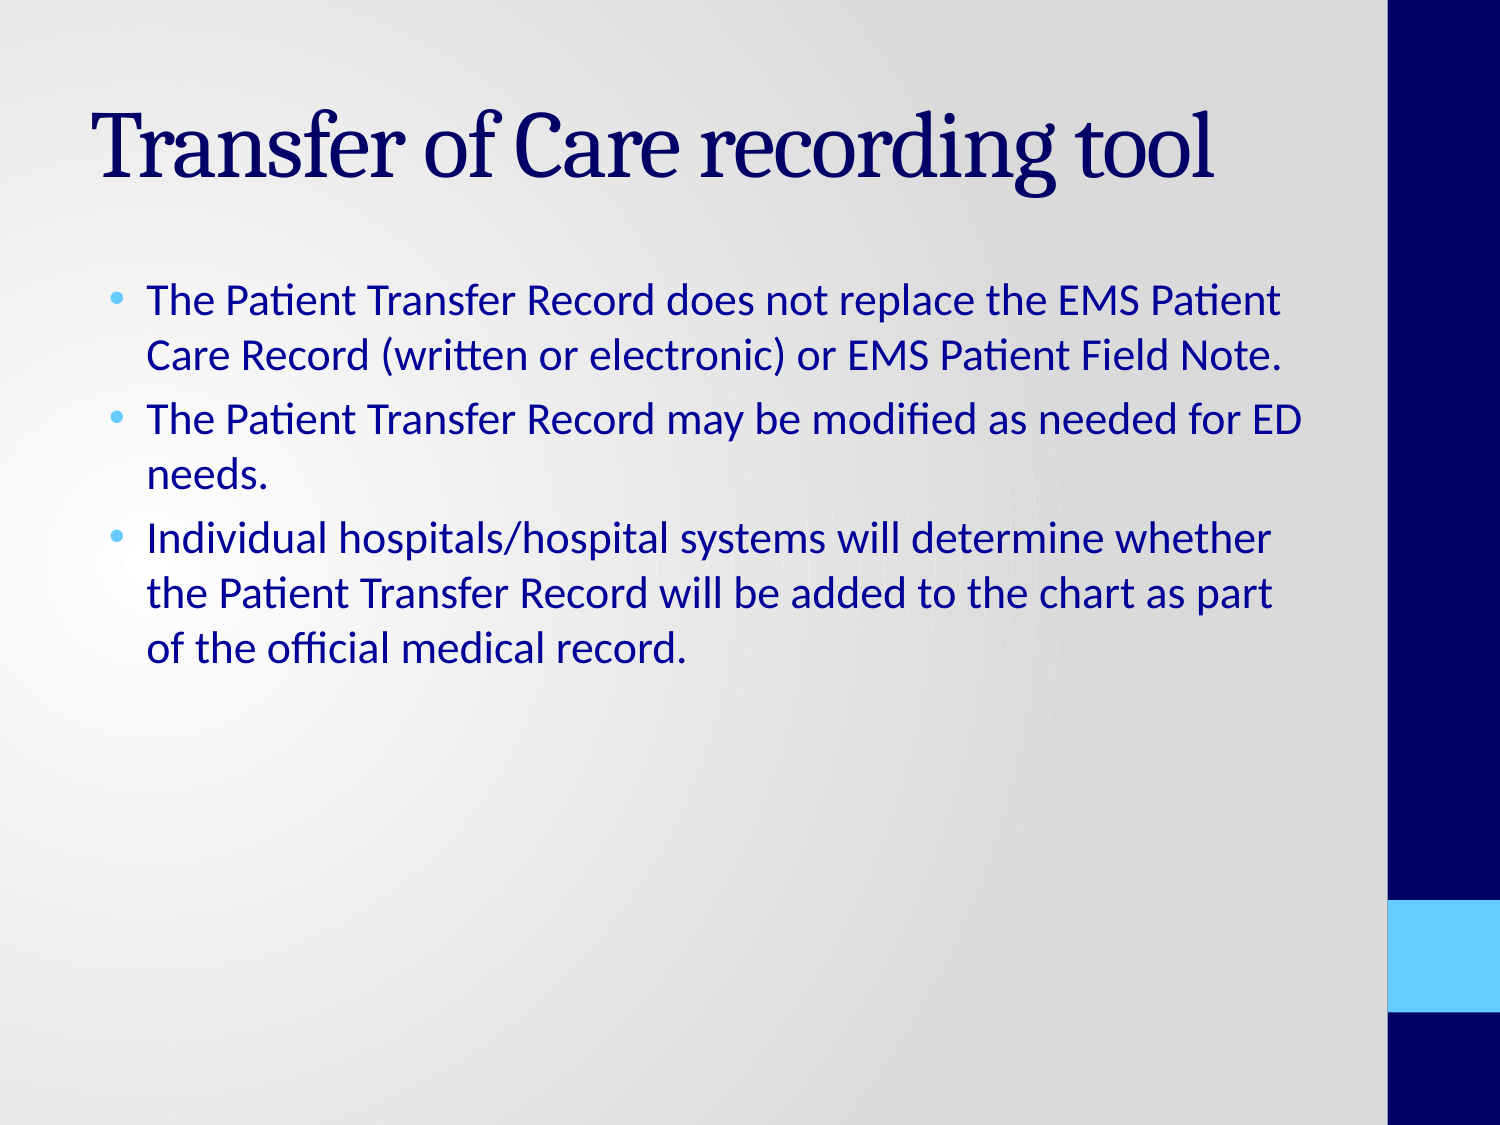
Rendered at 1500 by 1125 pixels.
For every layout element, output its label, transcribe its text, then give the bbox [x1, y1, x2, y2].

list The Patient Transfer Record does not replace the EMS Patient Care Record (written or electronic) or EMS Patient Field Note. The Patient Transfer Record may be modified as needed for ED needs. Individual hospitals/hospital systems will determine whether the Patient Transfer Record will be added to the chart as part of the official medical record. [75, 262, 1325, 1050]
title Transfer of Care recording tool [75, 45, 1325, 233]
